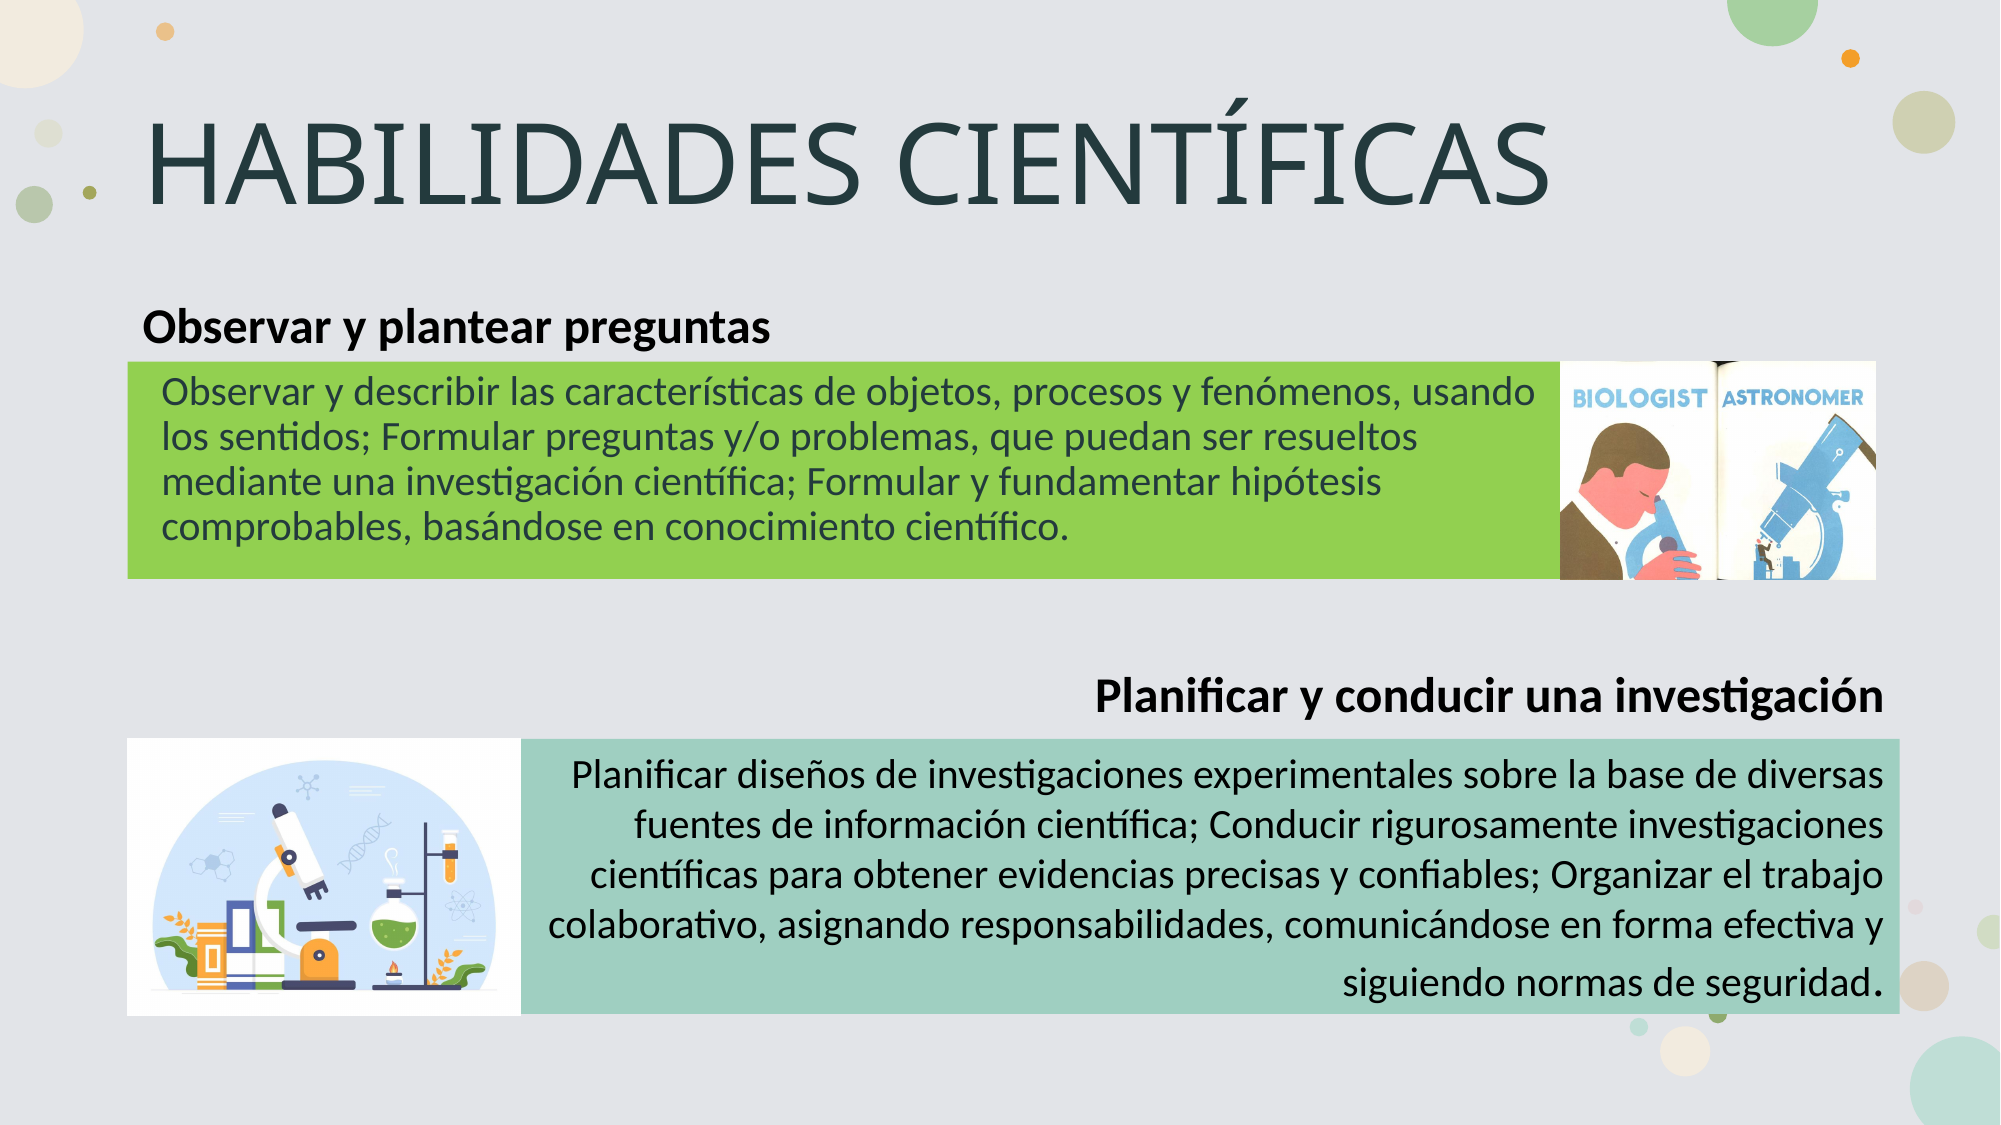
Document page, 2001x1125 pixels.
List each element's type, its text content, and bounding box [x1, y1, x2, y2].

picture [127, 738, 522, 1017]
list Observar y describir las características de objetos, procesos y fenómenos, usando los sentidos; Formular preguntas y/o problemas, que puedan ser resueltos mediante una investigación científica; Formular y fundamentar hipótesis comprobables, basándose en conocimiento científico. [127, 361, 1558, 579]
text_box Planificar diseños de investigaciones experimentales sobre la base de diversas fuentes de información científica; Conducir rigurosamente investigaciones científicas para obtener evidencias precisas y confiables; Organizar el trabajo colaborativo, asignando responsabilidades, comunicándose en forma efectiva y siguiendo normas de seguridad. [522, 738, 1900, 1014]
picture [1560, 361, 1877, 581]
text_box Planificar y conducir una investigación [899, 654, 1900, 730]
title HABILIDADES CIENTÍFICAS [127, 59, 1877, 278]
text_box Observar y plantear preguntas [127, 285, 1128, 361]
